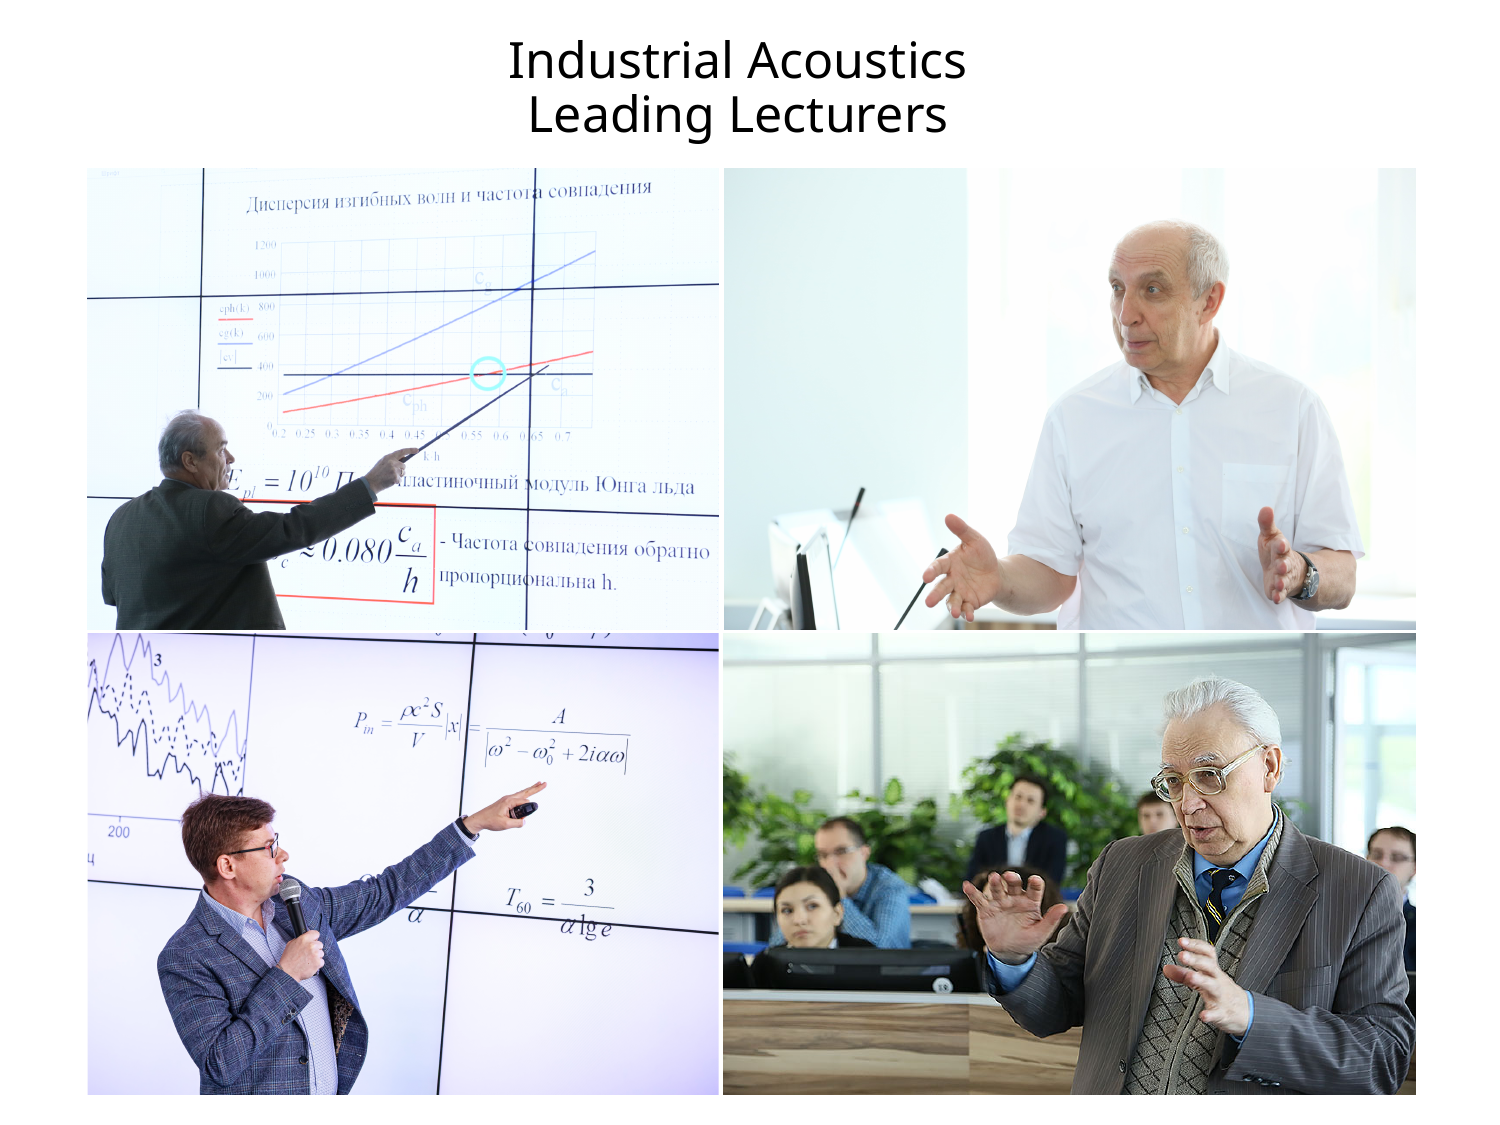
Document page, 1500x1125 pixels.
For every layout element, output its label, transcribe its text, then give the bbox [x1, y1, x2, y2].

text_box Industrial Acoustics Leading Lecturers [26, 0, 1451, 178]
picture [723, 633, 1416, 1095]
picture [87, 633, 719, 1096]
picture [723, 168, 1416, 630]
picture [87, 168, 719, 630]
